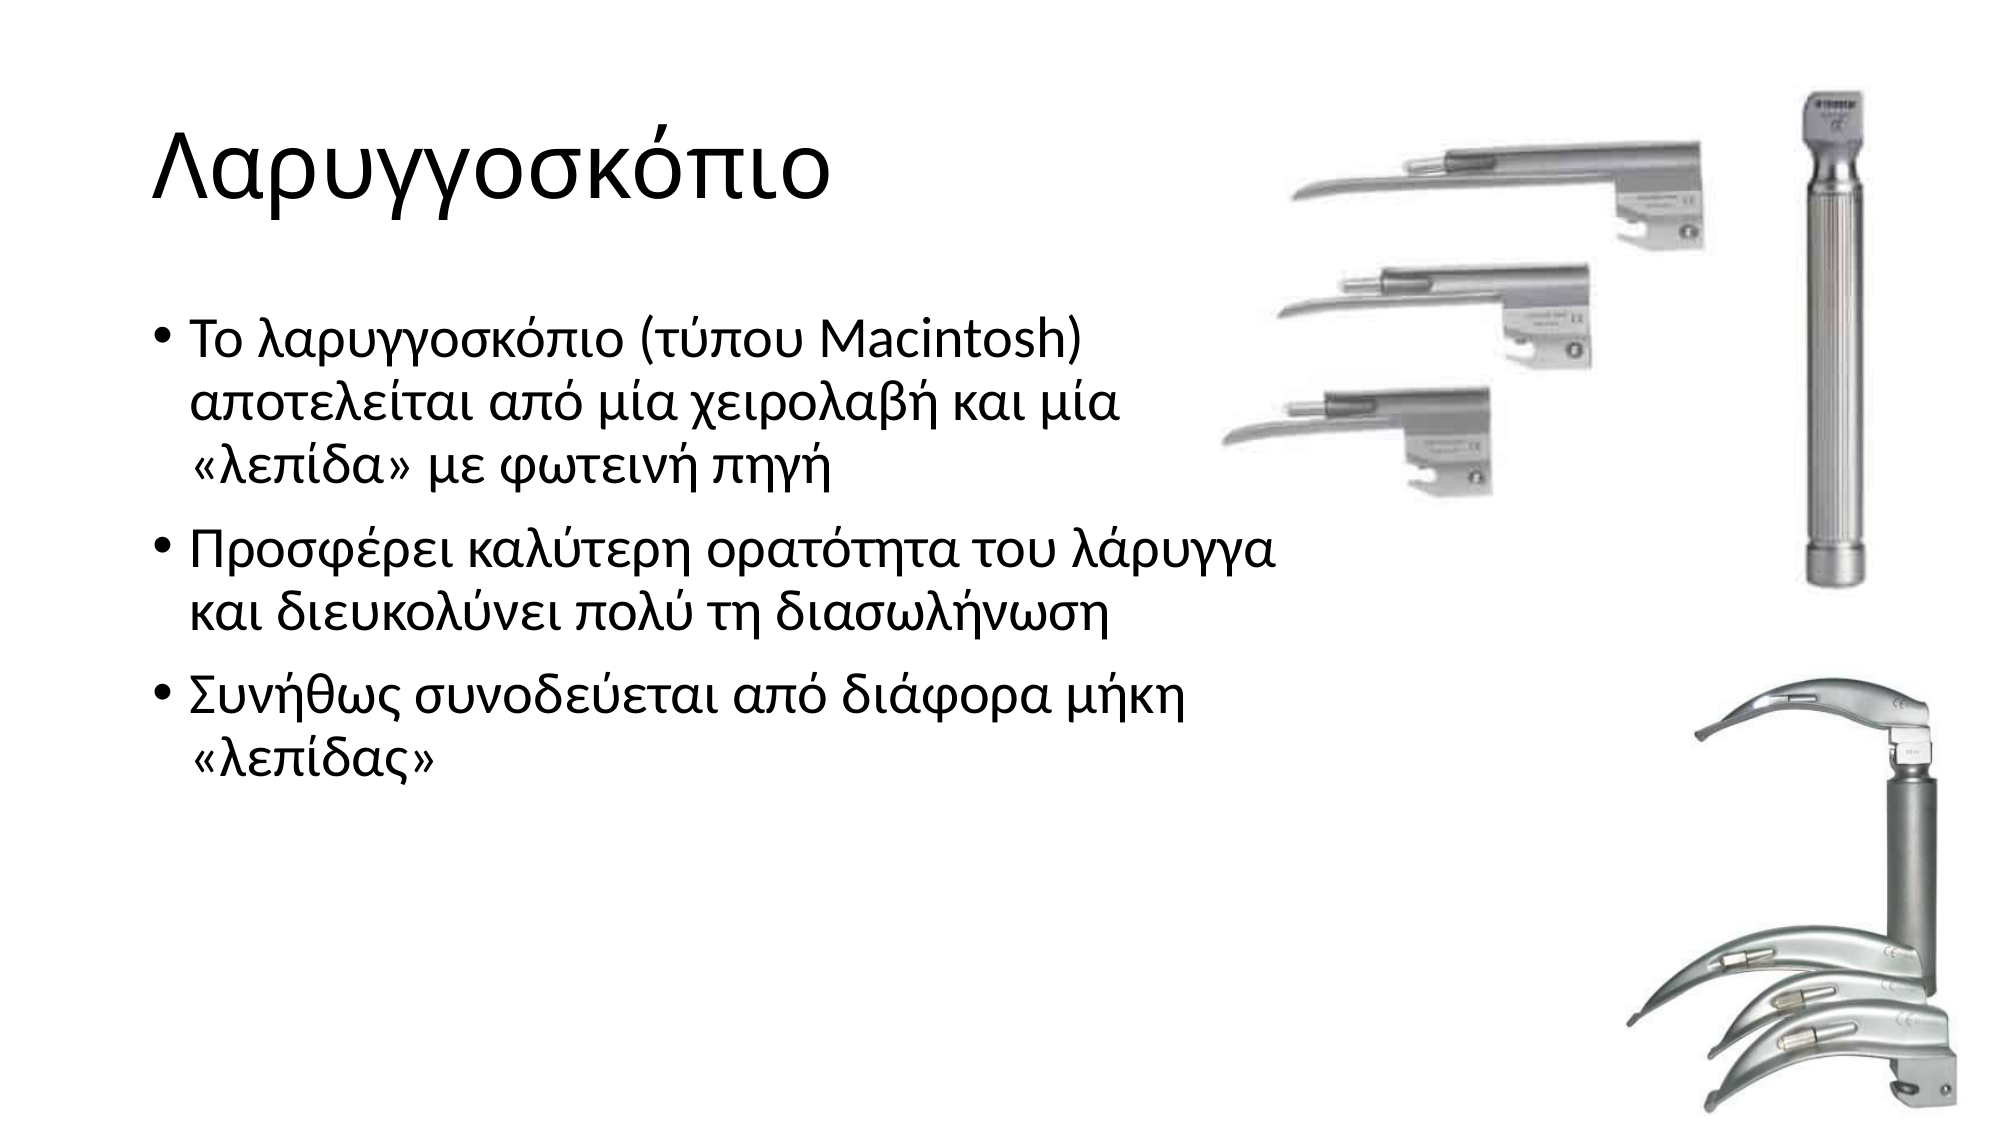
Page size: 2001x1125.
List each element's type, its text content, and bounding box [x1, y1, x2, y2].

list Το λαρυγγοσκόπιο (τύπου Macintosh) αποτελείται από μία χειρολαβή και μία «λεπίδα» με φωτεινή πηγή Προσφέρει καλύτερη ορατότητα του λάρυγγα και διευκολύνει πολύ τη διασωλήνωση Συνήθως συνοδεύεται από διάφορα μήκη «λεπίδας» [137, 299, 1307, 1014]
title Λαρυγγοσκόπιο [137, 59, 983, 278]
picture [983, 0, 2000, 1125]
